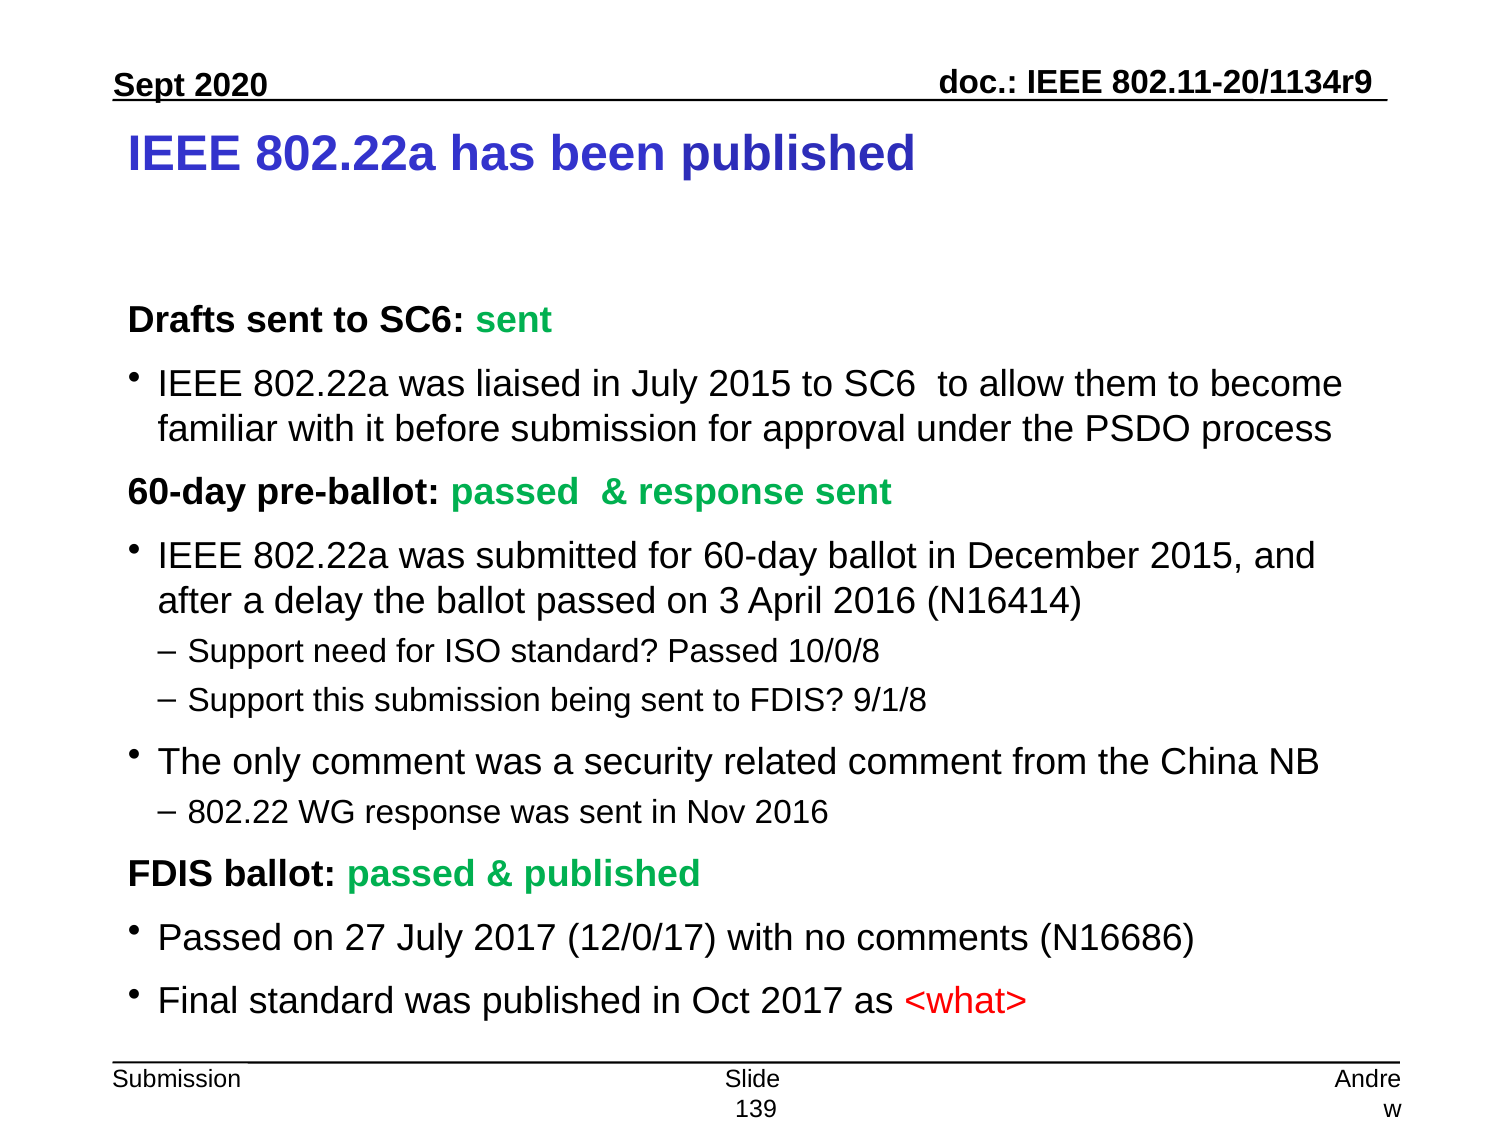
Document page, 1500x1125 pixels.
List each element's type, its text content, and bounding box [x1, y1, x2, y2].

title IEEE 802.22a has been published [112, 112, 1388, 287]
list Drafts sent to SC6: sent IEEE 802.22a was liaised in July 2015 to SC6 to allow them to become familiar with it before submission for approval under the PSDO process 60-day pre-ballot: passed & response sent IEEE 802.22a was submitted for 60-day ballot in December 2015, and after a delay the ballot passed on 3 April 2016 (N16414) Support need for ISO standard? Passed 10/0/8 Support this submission being sent to FDIS? 9/1/8 The only comment was a security related comment from the China NB 802.22 WG response was sent in Nov 2016 FDIS ballot: passed & published Passed on 27 July 2017 (12/0/17) with no comments (N16686) Final standard was published in Oct 2017 as <what> [112, 287, 1388, 963]
footer Andrew Myles, Cisco [1320, 1061, 1402, 1093]
slide_number Slide 139 [709, 1061, 803, 1093]
